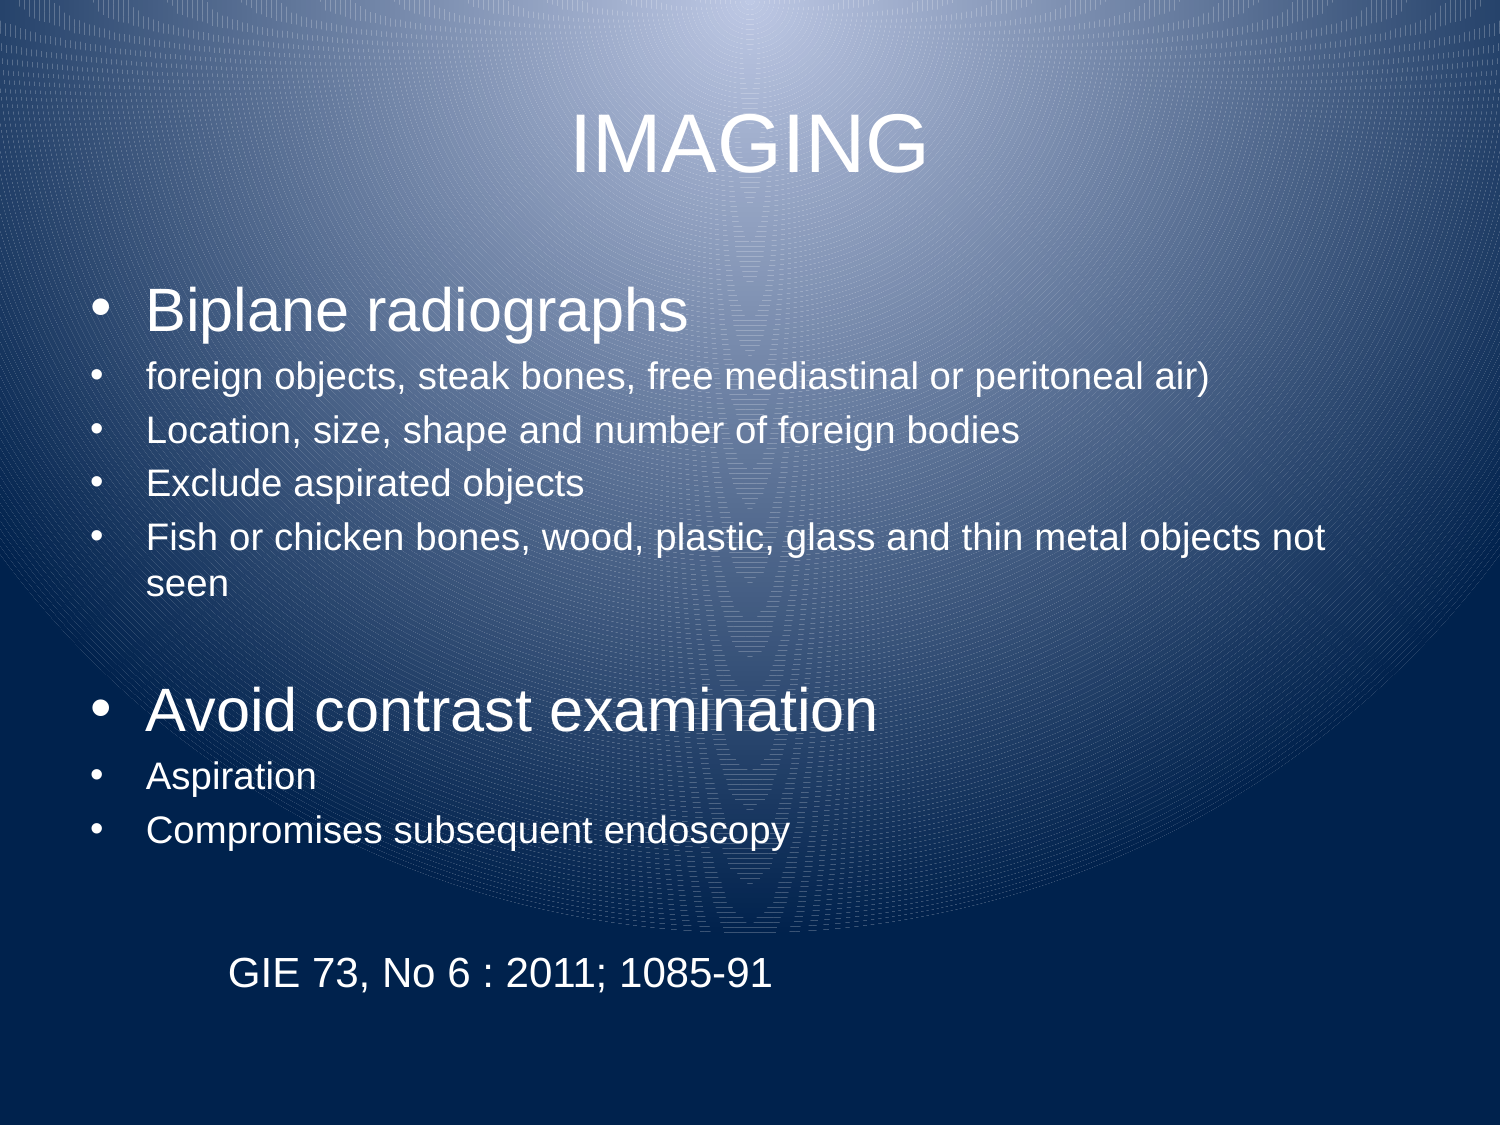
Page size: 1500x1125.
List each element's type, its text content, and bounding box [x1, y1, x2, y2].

title IMAGING [75, 45, 1425, 233]
list Biplane radiographs foreign objects, steak bones, free mediastinal or peritoneal air) Location, size, shape and number of foreign bodies Exclude aspirated objects Fish or chicken bones, wood, plastic, glass and thin metal objects not seen Avoid contrast examination Aspiration Compromises subsequent endoscopy GIE 73, No 6 : 2011; 1085-91 [75, 262, 1425, 1005]
